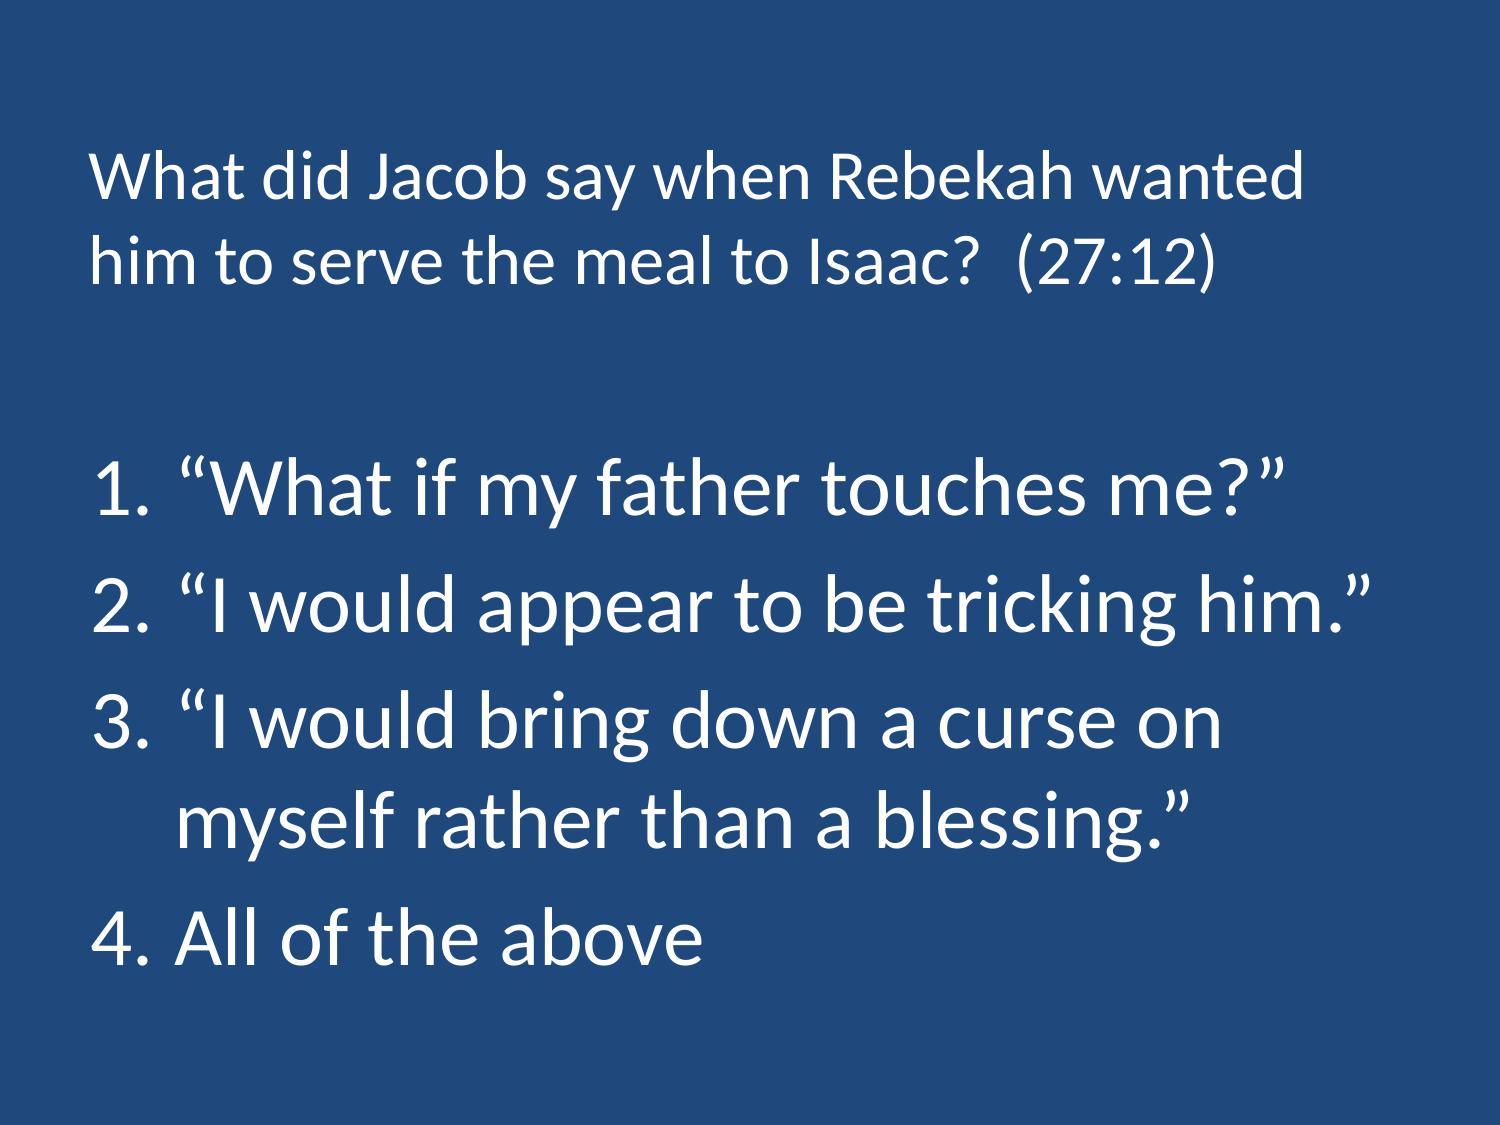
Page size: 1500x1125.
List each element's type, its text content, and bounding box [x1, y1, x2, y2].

title What did Jacob say when Rebekah wanted him to serve the meal to Isaac? (27:12) [73, 120, 1424, 308]
list “What if my father touches me?” “I would appear to be tricking him.” “I would bring down a curse on myself rather than a blessing.” All of the above [75, 425, 1425, 1005]
